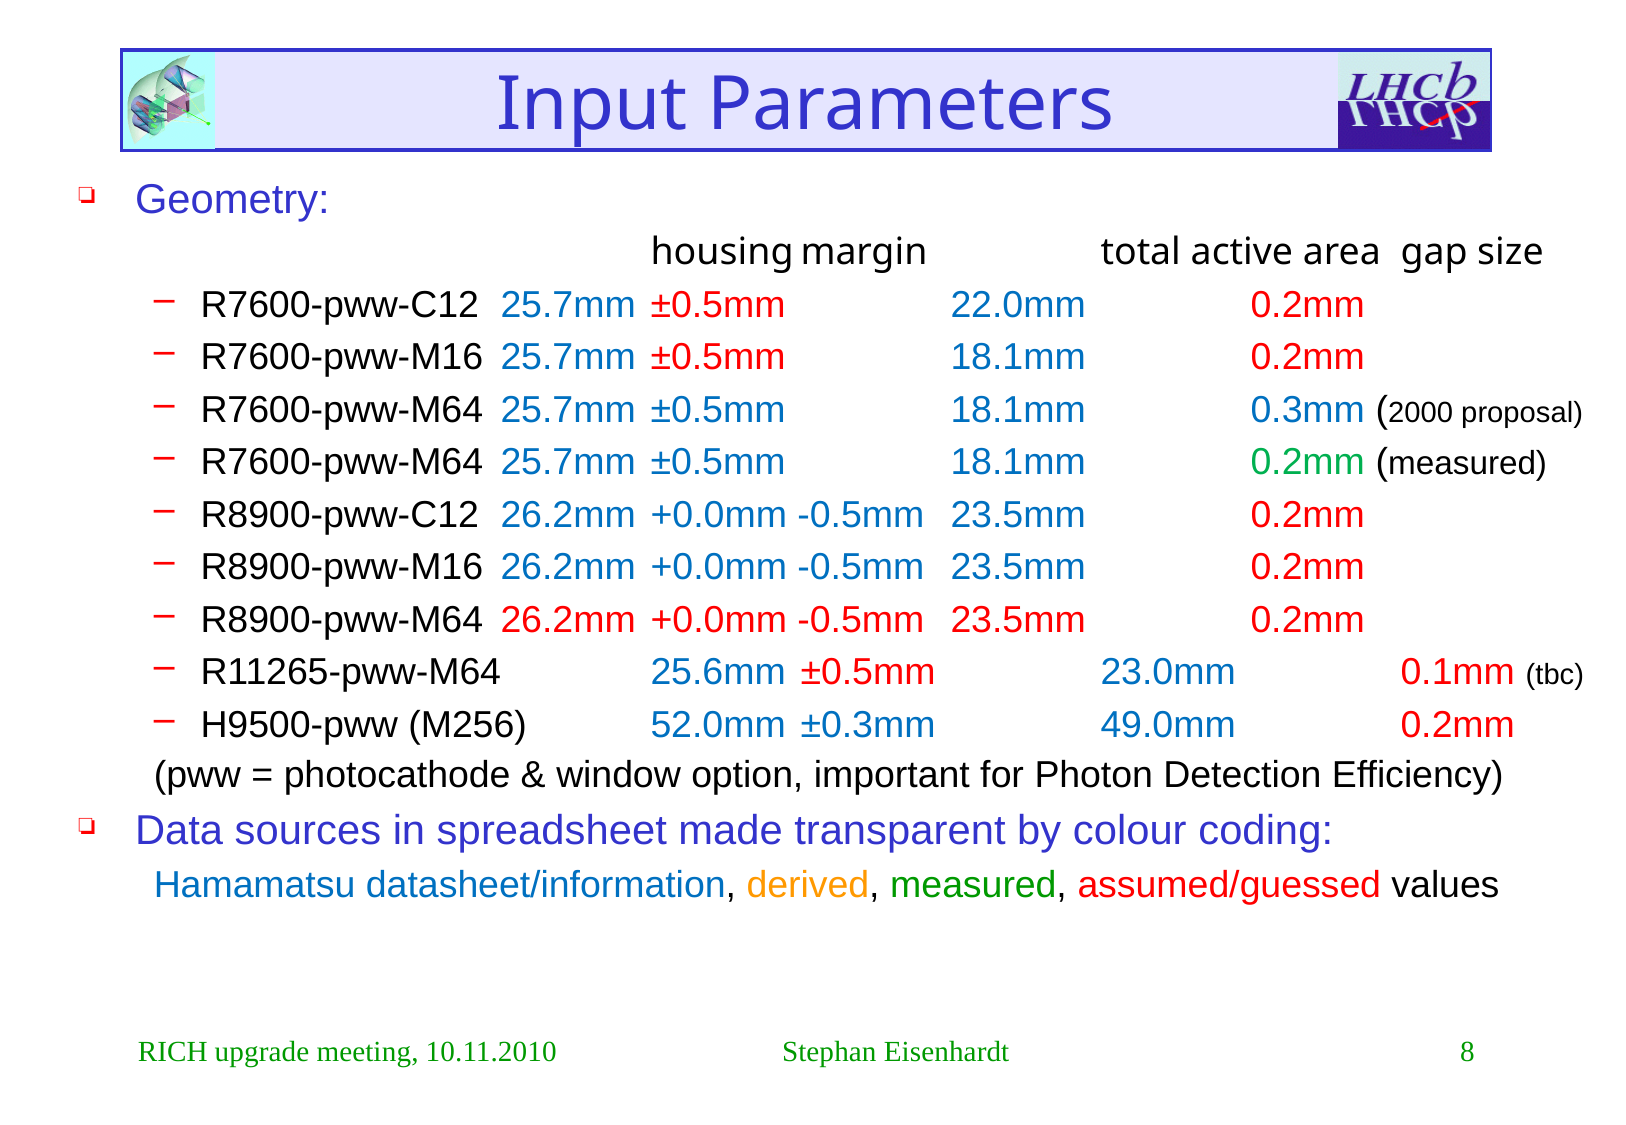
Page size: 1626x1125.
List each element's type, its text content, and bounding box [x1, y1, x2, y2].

footer Stephan Eisenhardt [638, 1024, 1154, 1101]
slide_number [122, 1024, 638, 1101]
picture [123, 51, 215, 149]
title Input Parameters [120, 48, 1492, 152]
picture [1337, 52, 1490, 149]
text_box Geometry: housing margin total active area gap size R7600-pww-C12 25.7mm ±0.5mm 22.0mm 0.2mm R7600-pww-M16 25.7mm ±0.5mm 18.1mm 0.2mm R7600-pww-M64 25.7mm ±0.5mm 18.1mm 0.3mm (2000 proposal) R7600-pww-M64 25.7mm ±0.5mm 18.1mm 0.2mm (measured) R8900-pww-C12 26.2mm +0.0mm -0.5mm 23.5mm 0.2mm R8900-pww-M16 26.2mm +0.0mm -0.5mm 23.5mm 0.2mm R8900-pww-M64 26.2mm +0.0mm -0.5mm 23.5mm 0.2mm R11265-pww-M64 25.6mm ±0.5mm 23.0mm 0.1mm (tbc) H9500-pww (M256) 52.0mm ±0.3mm 49.0mm 0.2mm (pww = photocathode & window option, important for Photon Detection Efficiency) Data sources in spreadsheet made transparent by colour coding: Hamamatsu datasheet/information, derived, measured, assumed/guessed values [63, 164, 1625, 1032]
